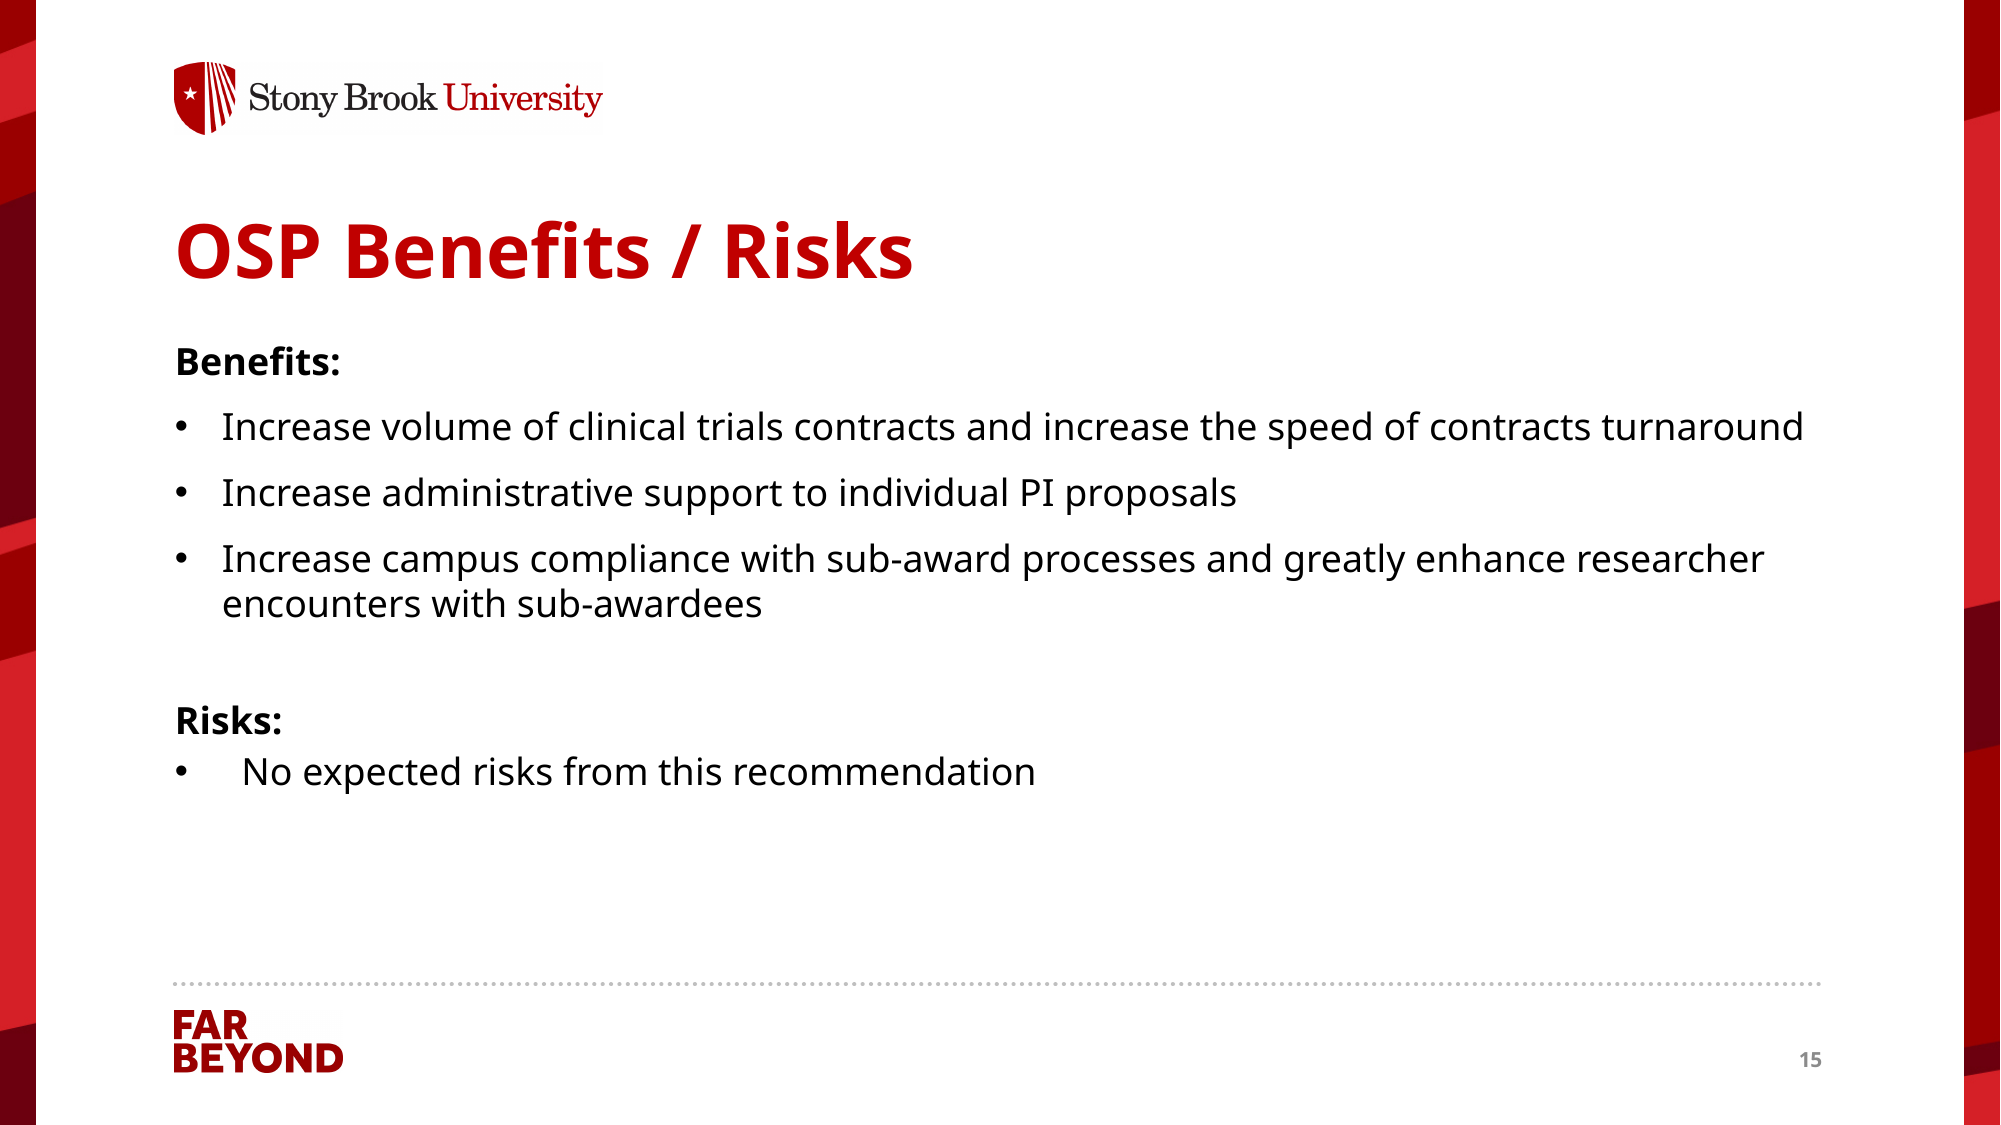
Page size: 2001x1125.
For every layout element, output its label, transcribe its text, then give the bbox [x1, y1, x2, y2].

slide_number 15 [1387, 1031, 1838, 1092]
picture [0, 0, 36, 1125]
picture [1964, 0, 2000, 1125]
picture [174, 62, 603, 135]
list Benefits: Increase volume of clinical trials contracts and increase the speed of contracts turnaround Increase administrative support to individual PI proposals Increase campus compliance with sub-award processes and greatly enhance researcher encounters with sub-awardees Risks: No expected risks from this recommendation [174, 337, 1875, 1018]
title OSP Benefits / Risks [174, 227, 1825, 304]
picture [174, 1018, 343, 1073]
